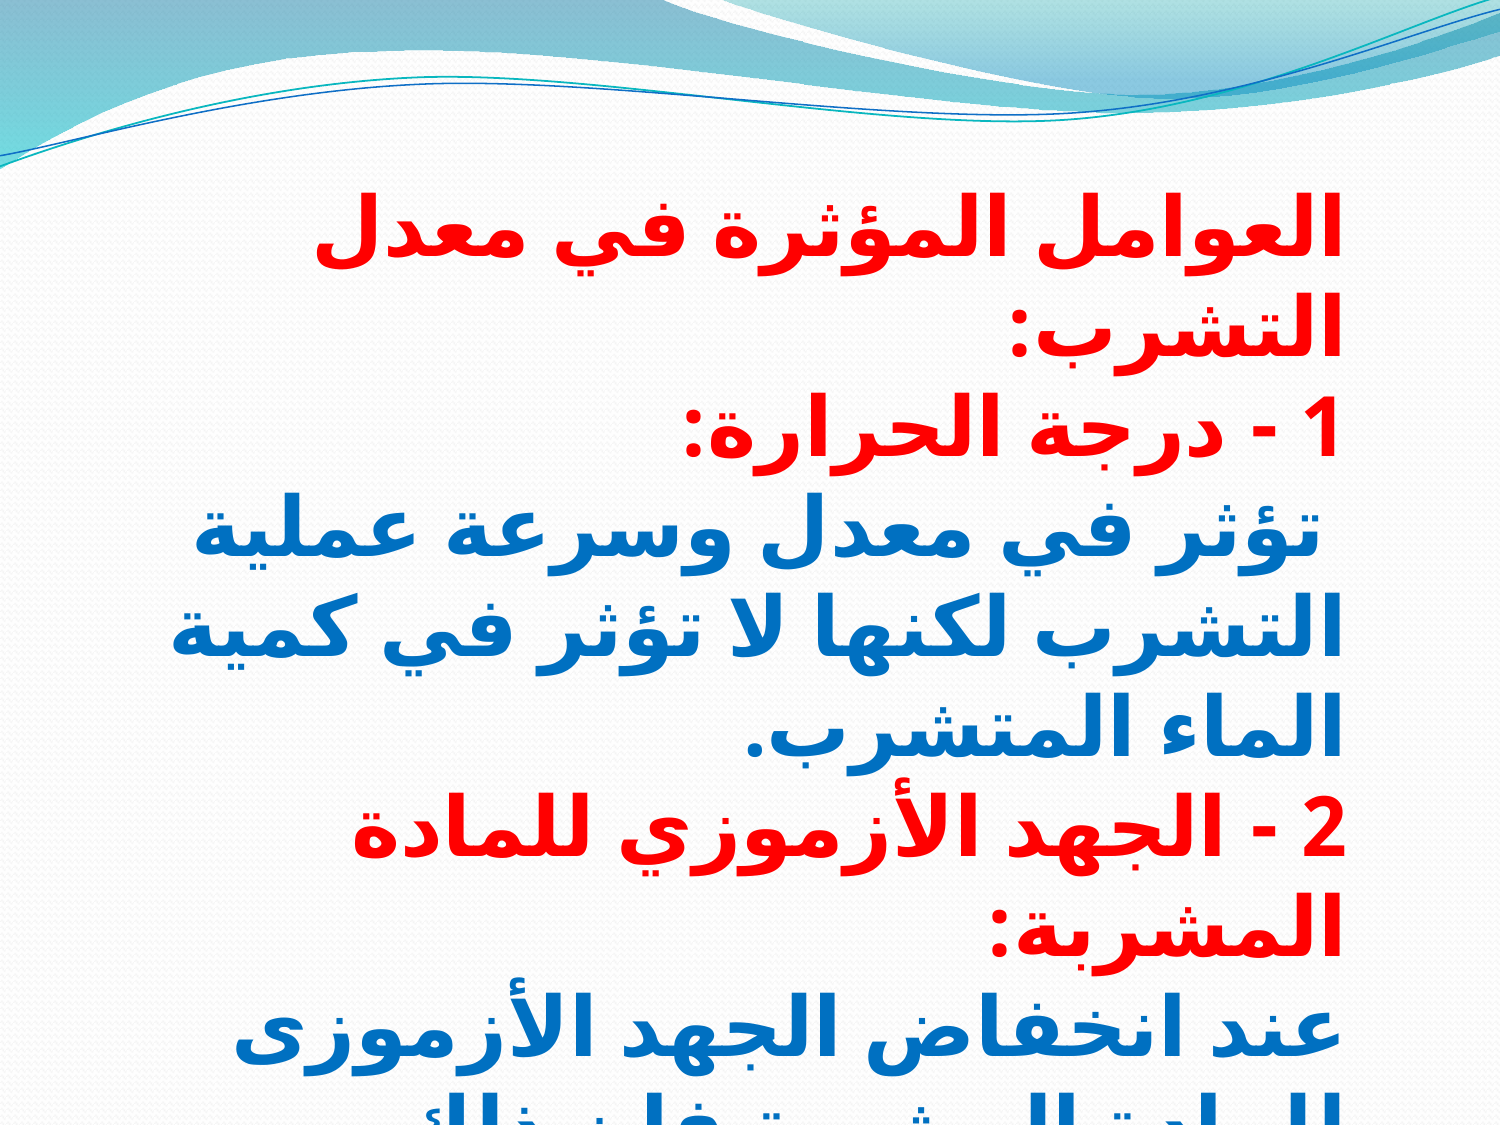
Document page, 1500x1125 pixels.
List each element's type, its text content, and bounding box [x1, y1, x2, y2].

text_box العوامل المؤثرة في معدل التشرب: 1 - درجة الحرارة: تؤثر في معدل وسرعة عملية التشرب لكنها لا تؤثر في كمية الماء المتشرب. 2 - الجهد الأزموزي للمادة المشربة: عند انخفاض الجهد الأزموزى للمادة المشربة فان ذلك يسبب خفض معدل التشرب. [99, 165, 1363, 1125]
